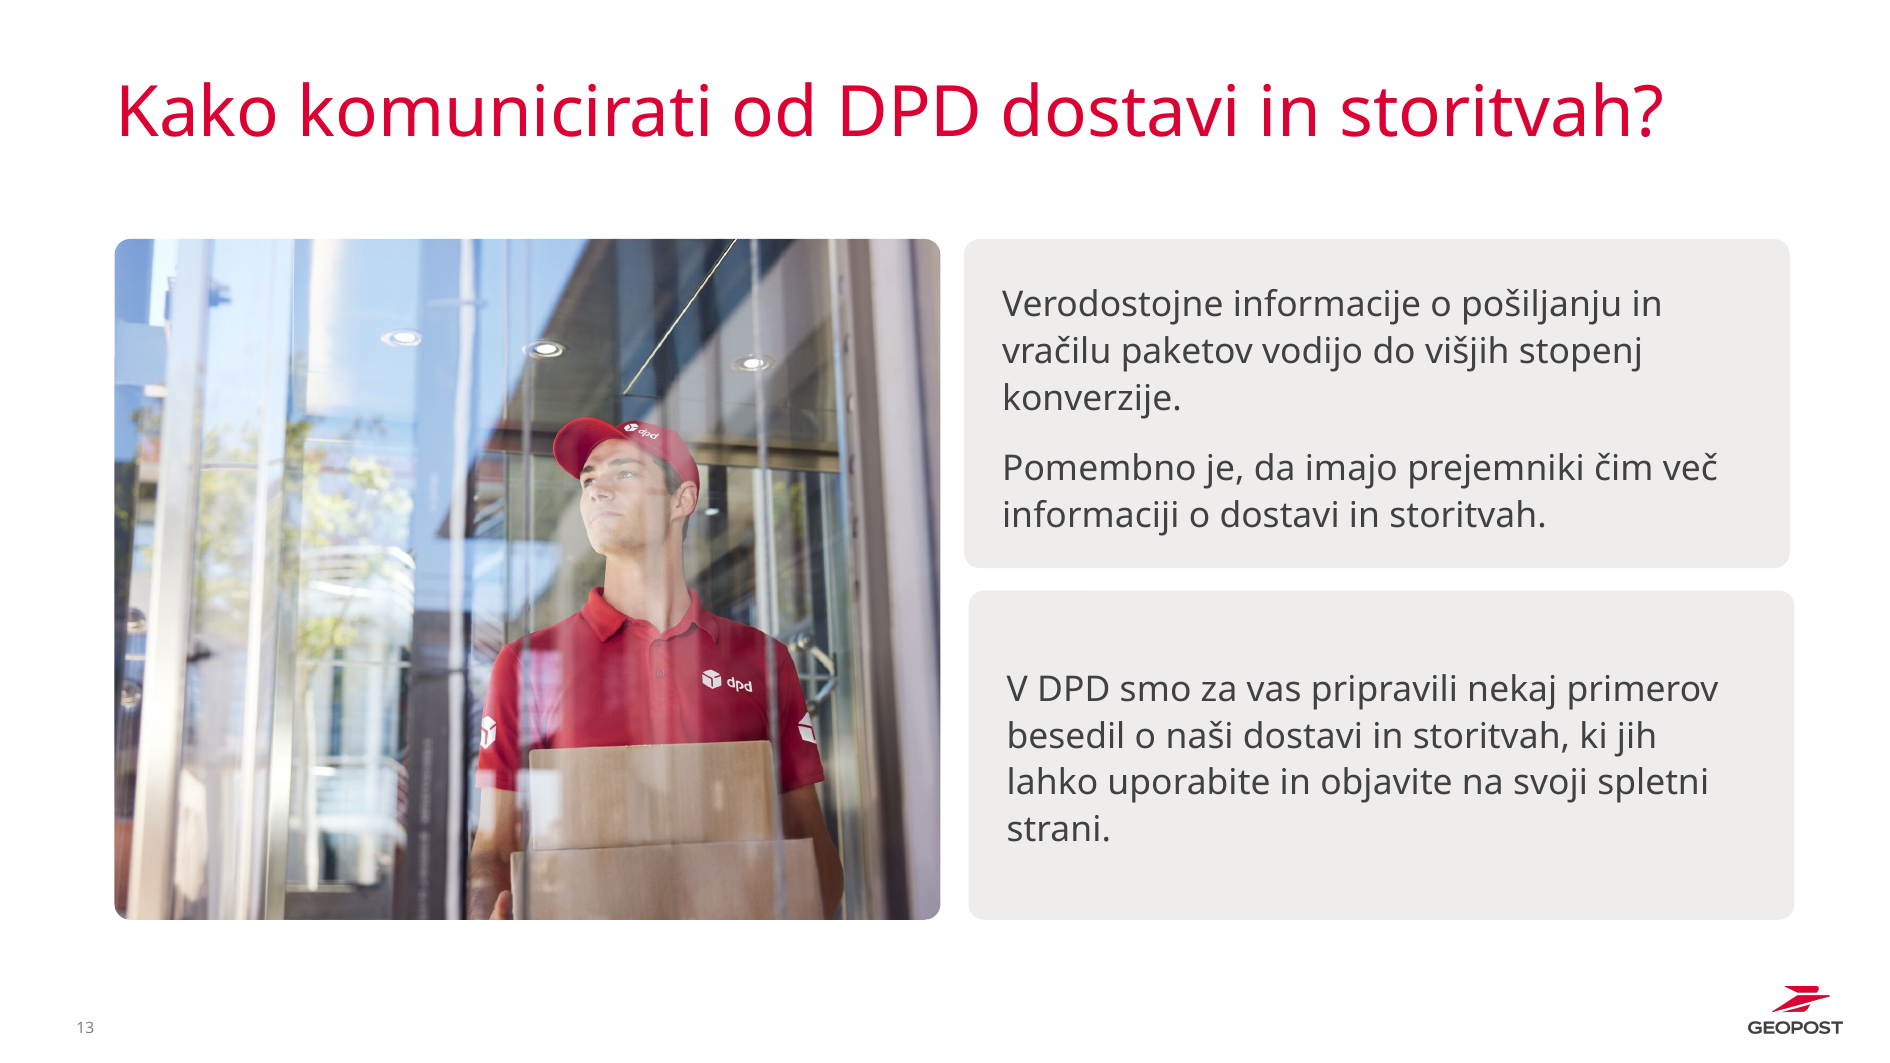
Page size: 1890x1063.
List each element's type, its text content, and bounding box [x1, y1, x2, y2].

text_box Verodostojne informacije o pošiljanju in vračilu paketov vodijo do višjih stopenj konverzije. Pomembno je, da imajo prejemniki čim več informaciji o dostavi in storitvah. [963, 238, 1790, 569]
picture [114, 238, 941, 920]
text_box Kako komunicirati od DPD dostavi in storitvah? [115, 66, 1790, 156]
picture [1748, 986, 1843, 1034]
text_box V DPD smo za vas pripravili nekaj primerov besedil o naši dostavi in storitvah, ki jih lahko uporabite in objavite na svoji spletni strani. [968, 590, 1795, 920]
slide_number 13 [47, 1009, 95, 1040]
